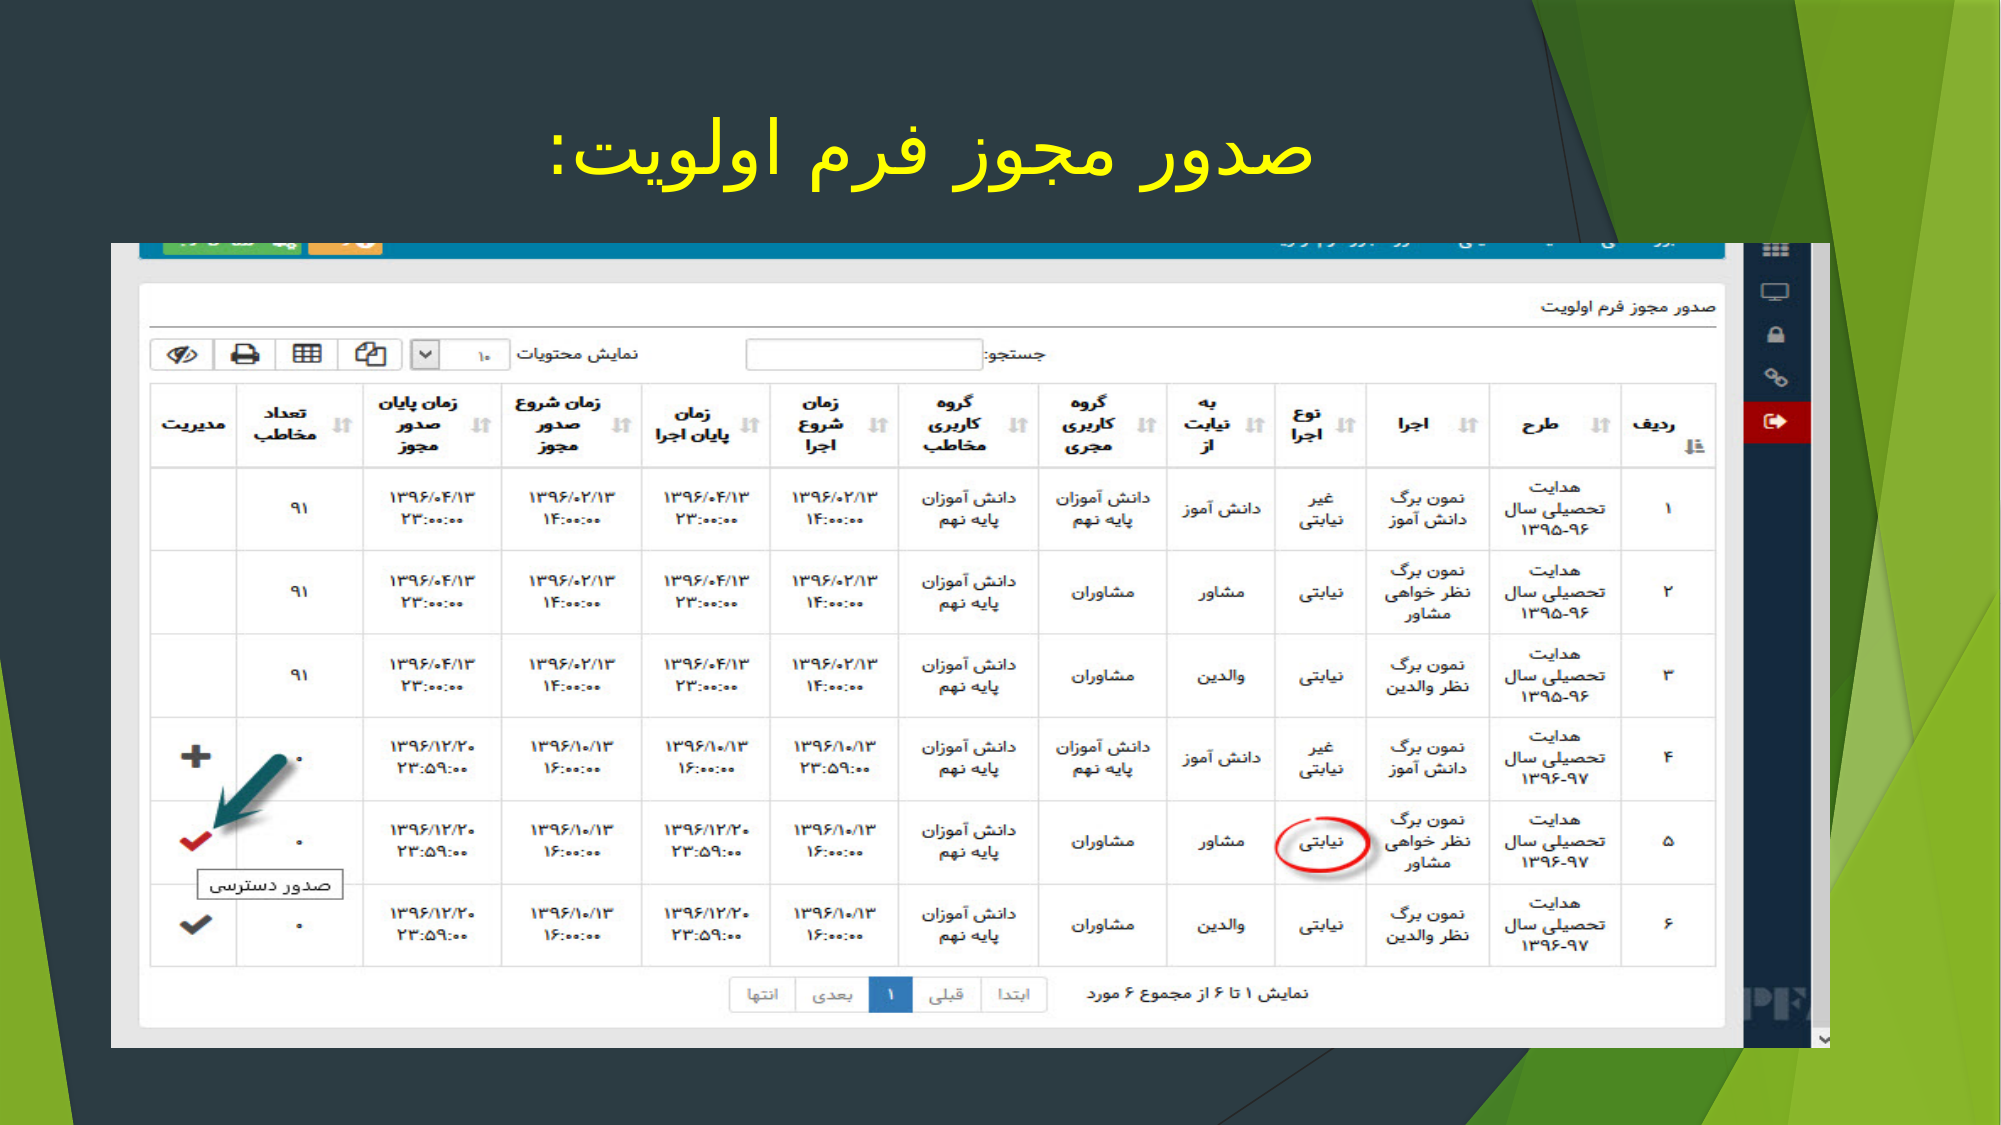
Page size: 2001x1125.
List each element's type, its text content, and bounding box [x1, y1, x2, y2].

title صدور مجوز فرم اولویت: [226, 92, 1637, 202]
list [110, 242, 1830, 1048]
